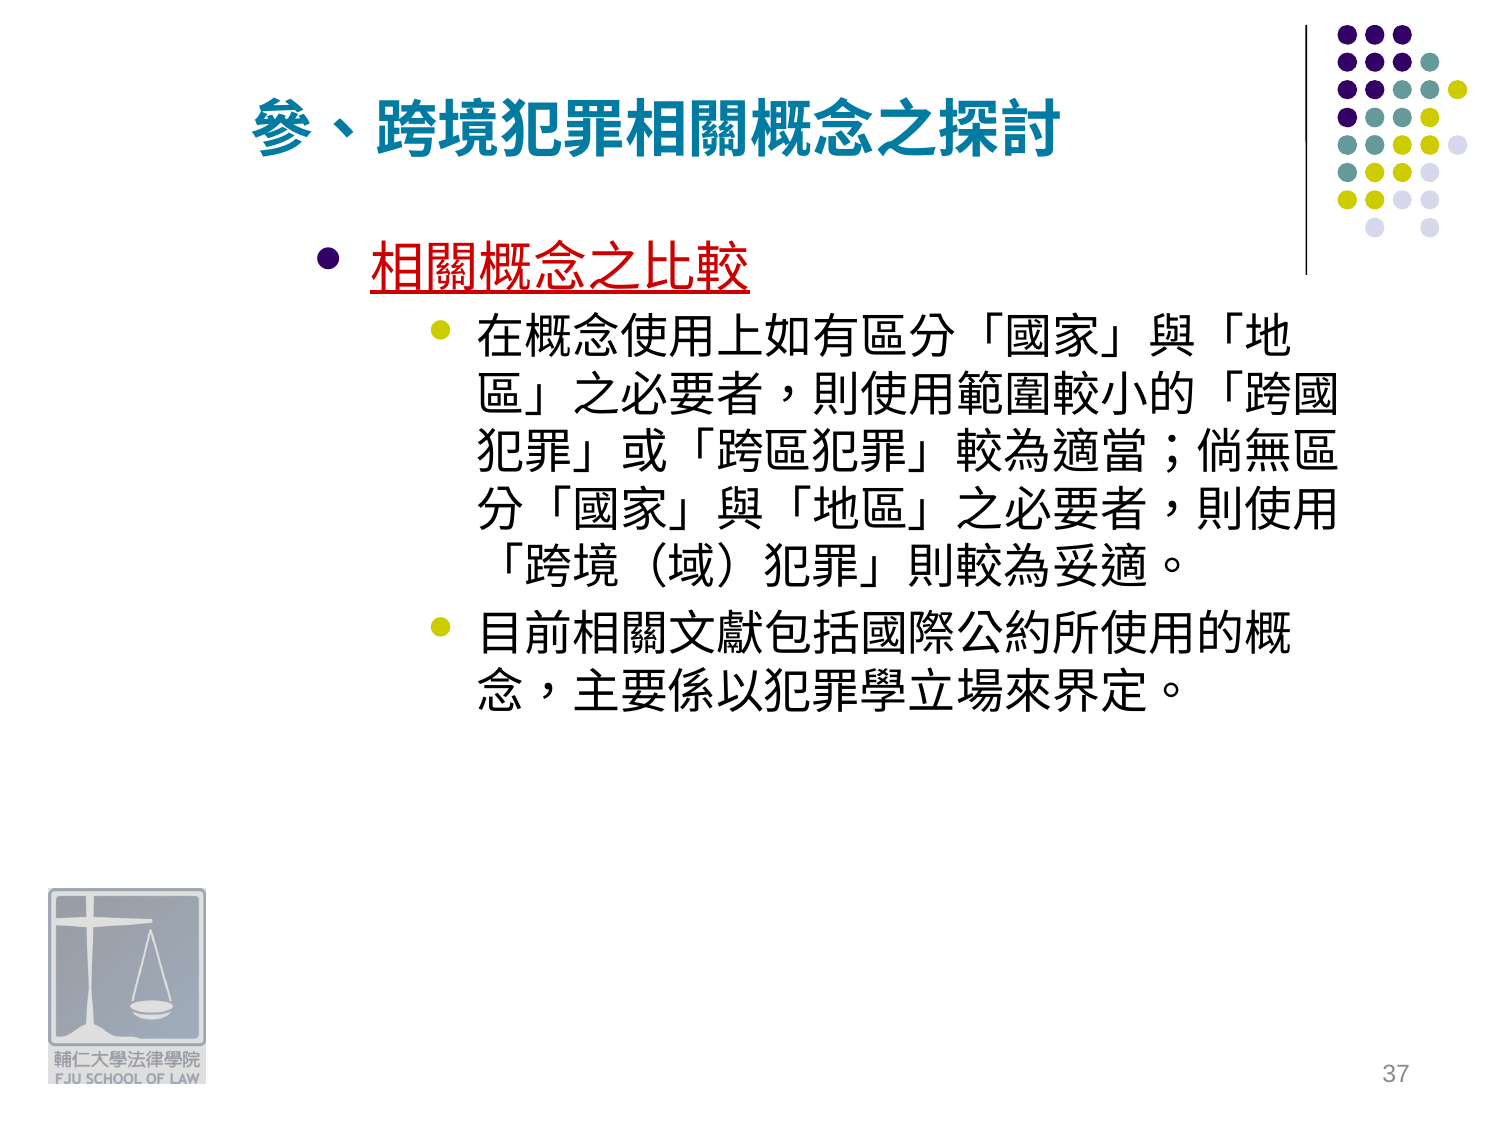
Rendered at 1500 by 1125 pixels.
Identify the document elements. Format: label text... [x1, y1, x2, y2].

text_box 37 [1074, 1042, 1425, 1103]
list 相關概念之比較 在概念使用上如有區分「國家」與「地區」之必要者，則使用範圍較小的「跨國犯罪」或「跨區犯罪」較為適當；倘無區分「國家」與「地區」之必要者，則使用「跨境（域）犯罪」則較為妥適。 目前相關文獻包括國際公約所使用的概念，主要係以犯罪學立場來界定。 [298, 236, 1401, 939]
title 參、跨境犯罪相關概念之探討 [235, 19, 1313, 233]
picture [48, 888, 207, 1084]
